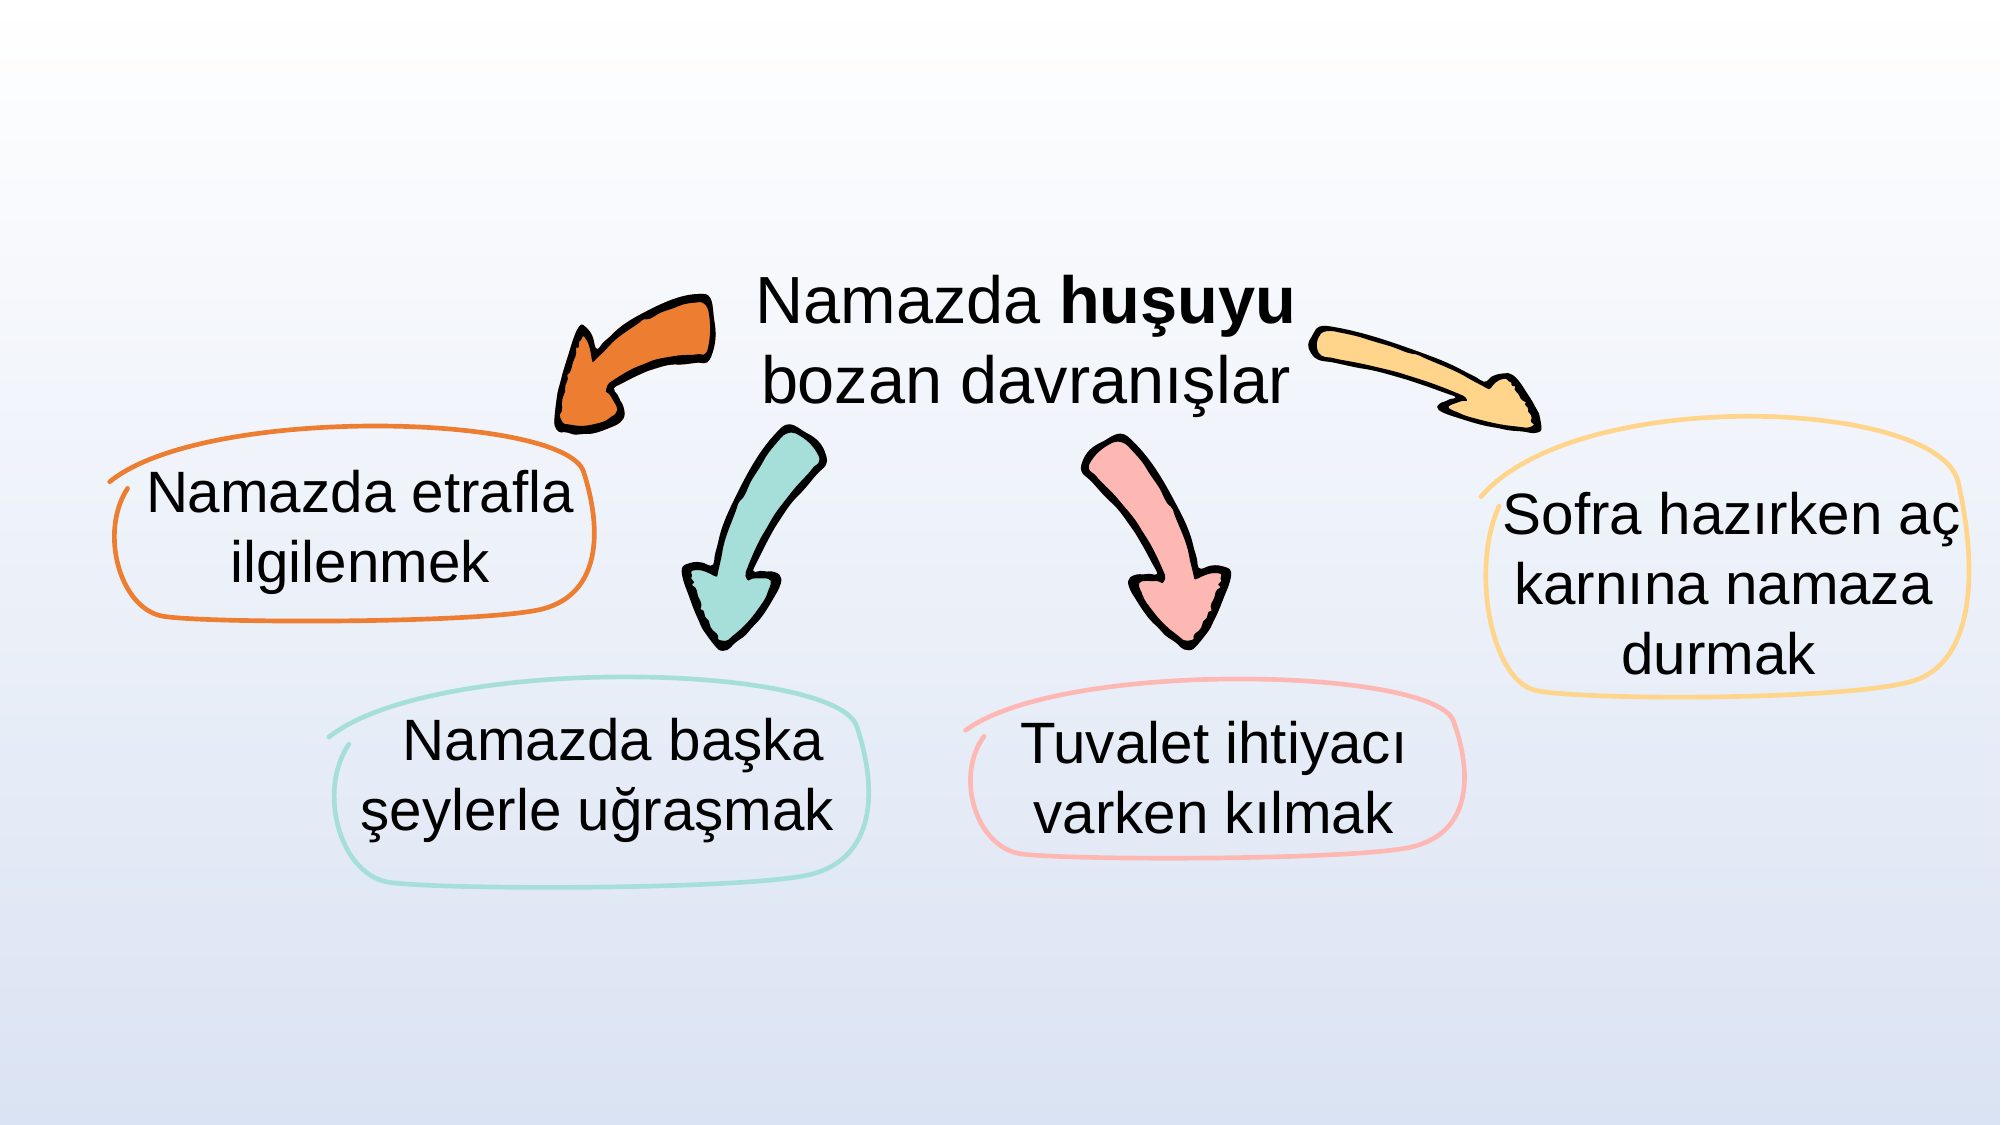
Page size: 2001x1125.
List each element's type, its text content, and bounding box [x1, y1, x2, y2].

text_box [1302, 343, 1549, 416]
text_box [554, 293, 717, 435]
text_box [1079, 433, 1232, 651]
text_box Namazda etrafla ilgilenmek [107, 453, 613, 594]
text_box Namazda huşuyu bozan davranışlar [737, 210, 1315, 464]
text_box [681, 424, 829, 651]
